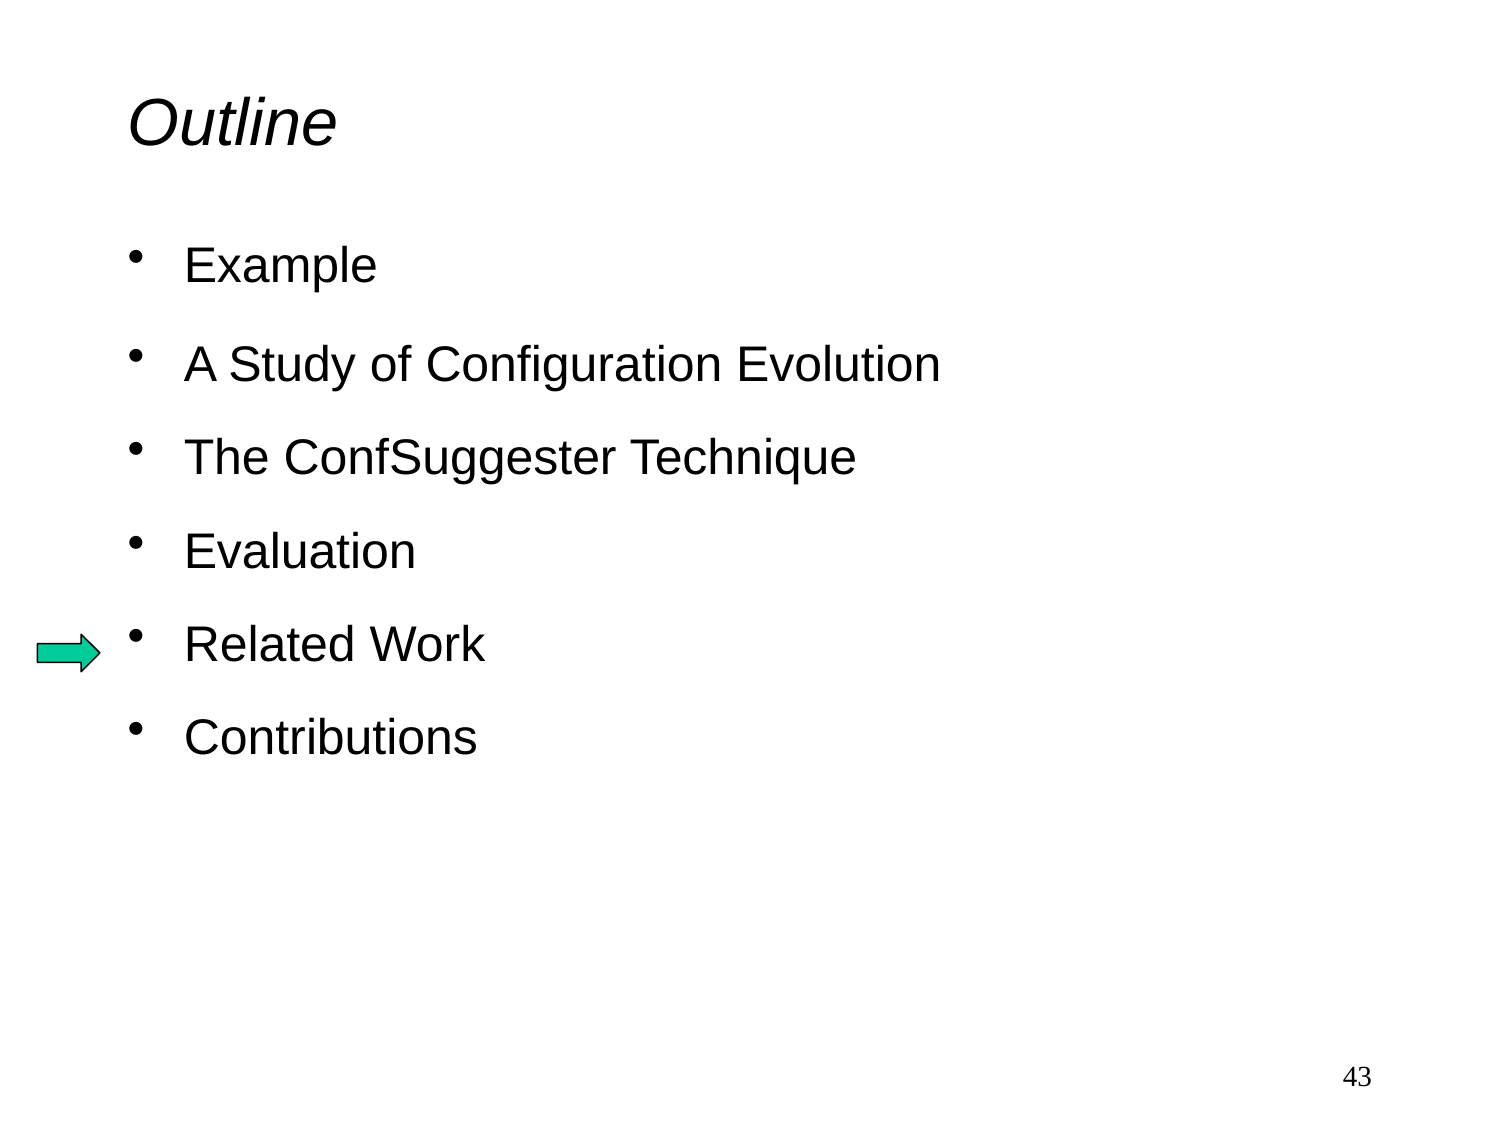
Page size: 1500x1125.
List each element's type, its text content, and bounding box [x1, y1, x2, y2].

text_box [37, 634, 100, 672]
slide_number 43 [1074, 1049, 1388, 1125]
list Example A Study of Configuration Evolution The ConfSuggester Technique Evaluation Related Work Contributions [112, 224, 1388, 963]
title Outline [112, 24, 1388, 213]
